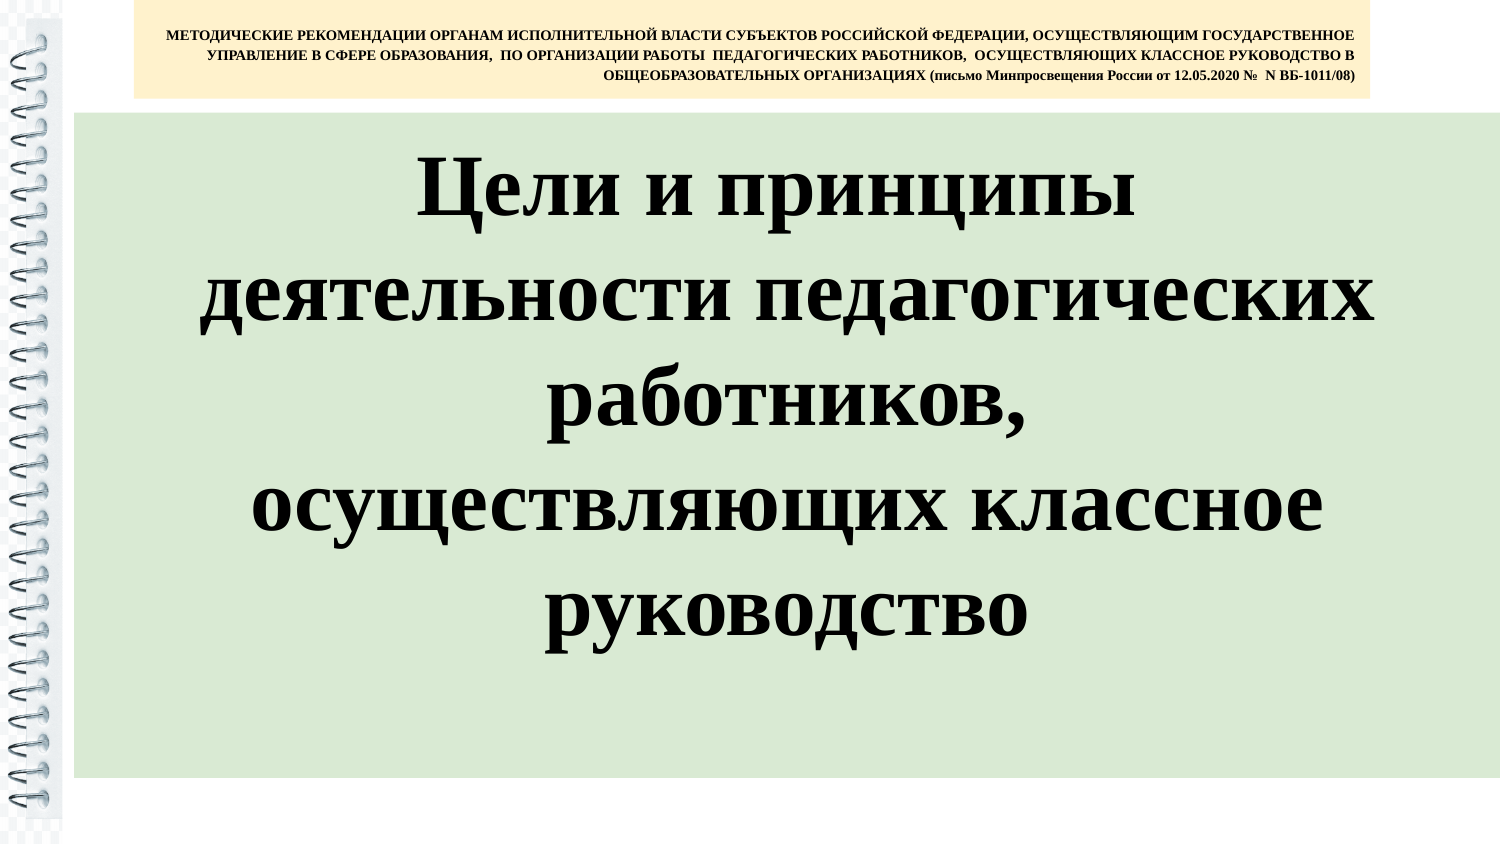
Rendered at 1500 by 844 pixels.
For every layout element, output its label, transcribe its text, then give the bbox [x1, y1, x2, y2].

text_box Цели и принципы деятельности педагогических работников, осуществляющих классное руководство [74, 112, 1500, 778]
picture [0, 0, 135, 844]
title МЕТОДИЧЕСКИЕ РЕКОМЕНДАЦИИ ОРГАНАМ ИСПОЛНИТЕЛЬНОЙ ВЛАСТИ СУБЪЕКТОВ РОССИЙСКОЙ ФЕДЕРАЦИИ, ОСУЩЕСТВЛЯЮЩИМ ГОСУДАРСТВЕННОЕ УПРАВЛЕНИЕ В СФЕРЕ ОБРАЗОВАНИЯ, ПО ОРГАНИЗАЦИИ РАБОТЫ ПЕДАГОГИЧЕСКИХ РАБОТНИКОВ, ОСУЩЕСТВЛЯЮЩИХ КЛАССНОЕ РУКОВОДСТВО В ОБЩЕОБРАЗОВАТЕЛЬНЫХ ОРГАНИЗАЦИЯХ (письмо Минпросвещения России от 12.05.2020 № N ВБ-1011/08) [137, 0, 1371, 99]
